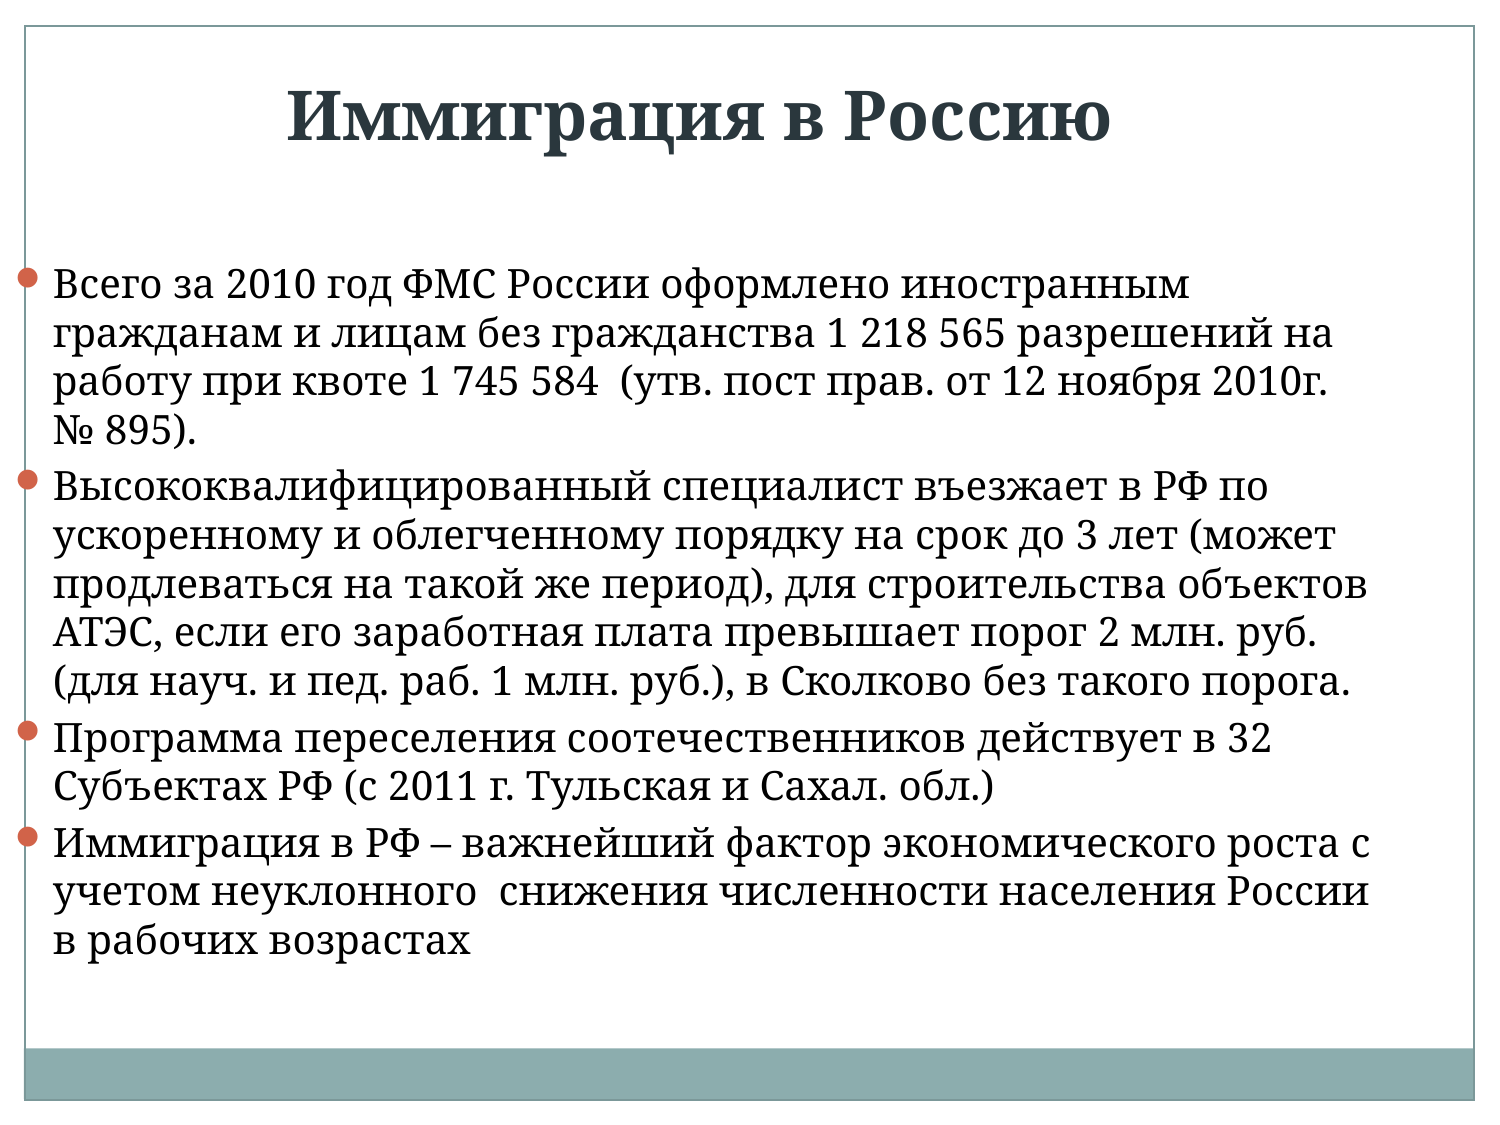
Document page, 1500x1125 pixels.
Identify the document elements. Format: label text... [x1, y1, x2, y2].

list Всего за 2010 год ФМС России оформлено иностранным гражданам и лицам без гражданства 1 218 565 разрешений на работу при квоте 1 745 584 (утв. пост прав. от 12 ноября 2010г. № 895). Высококвалифицированный специалист въезжает в РФ по ускоренному и облегченному порядку на срок до 3 лет (может продлеваться на такой же период), для строительства объектов АТЭС, если его заработная плата превышает порог 2 млн. руб. (для науч. и пед. раб. 1 млн. руб.), в Сколково без такого порога. Программа переселения соотечественников действует в 32 Субъектах РФ (с 2011 г. Тульская и Сахал. обл.) Иммиграция в РФ – важнейший фактор экономического роста с учетом неуклонного снижения численности населения России в рабочих возрастах [0, 250, 1396, 1001]
title Иммиграция в Россию [0, 37, 1400, 162]
